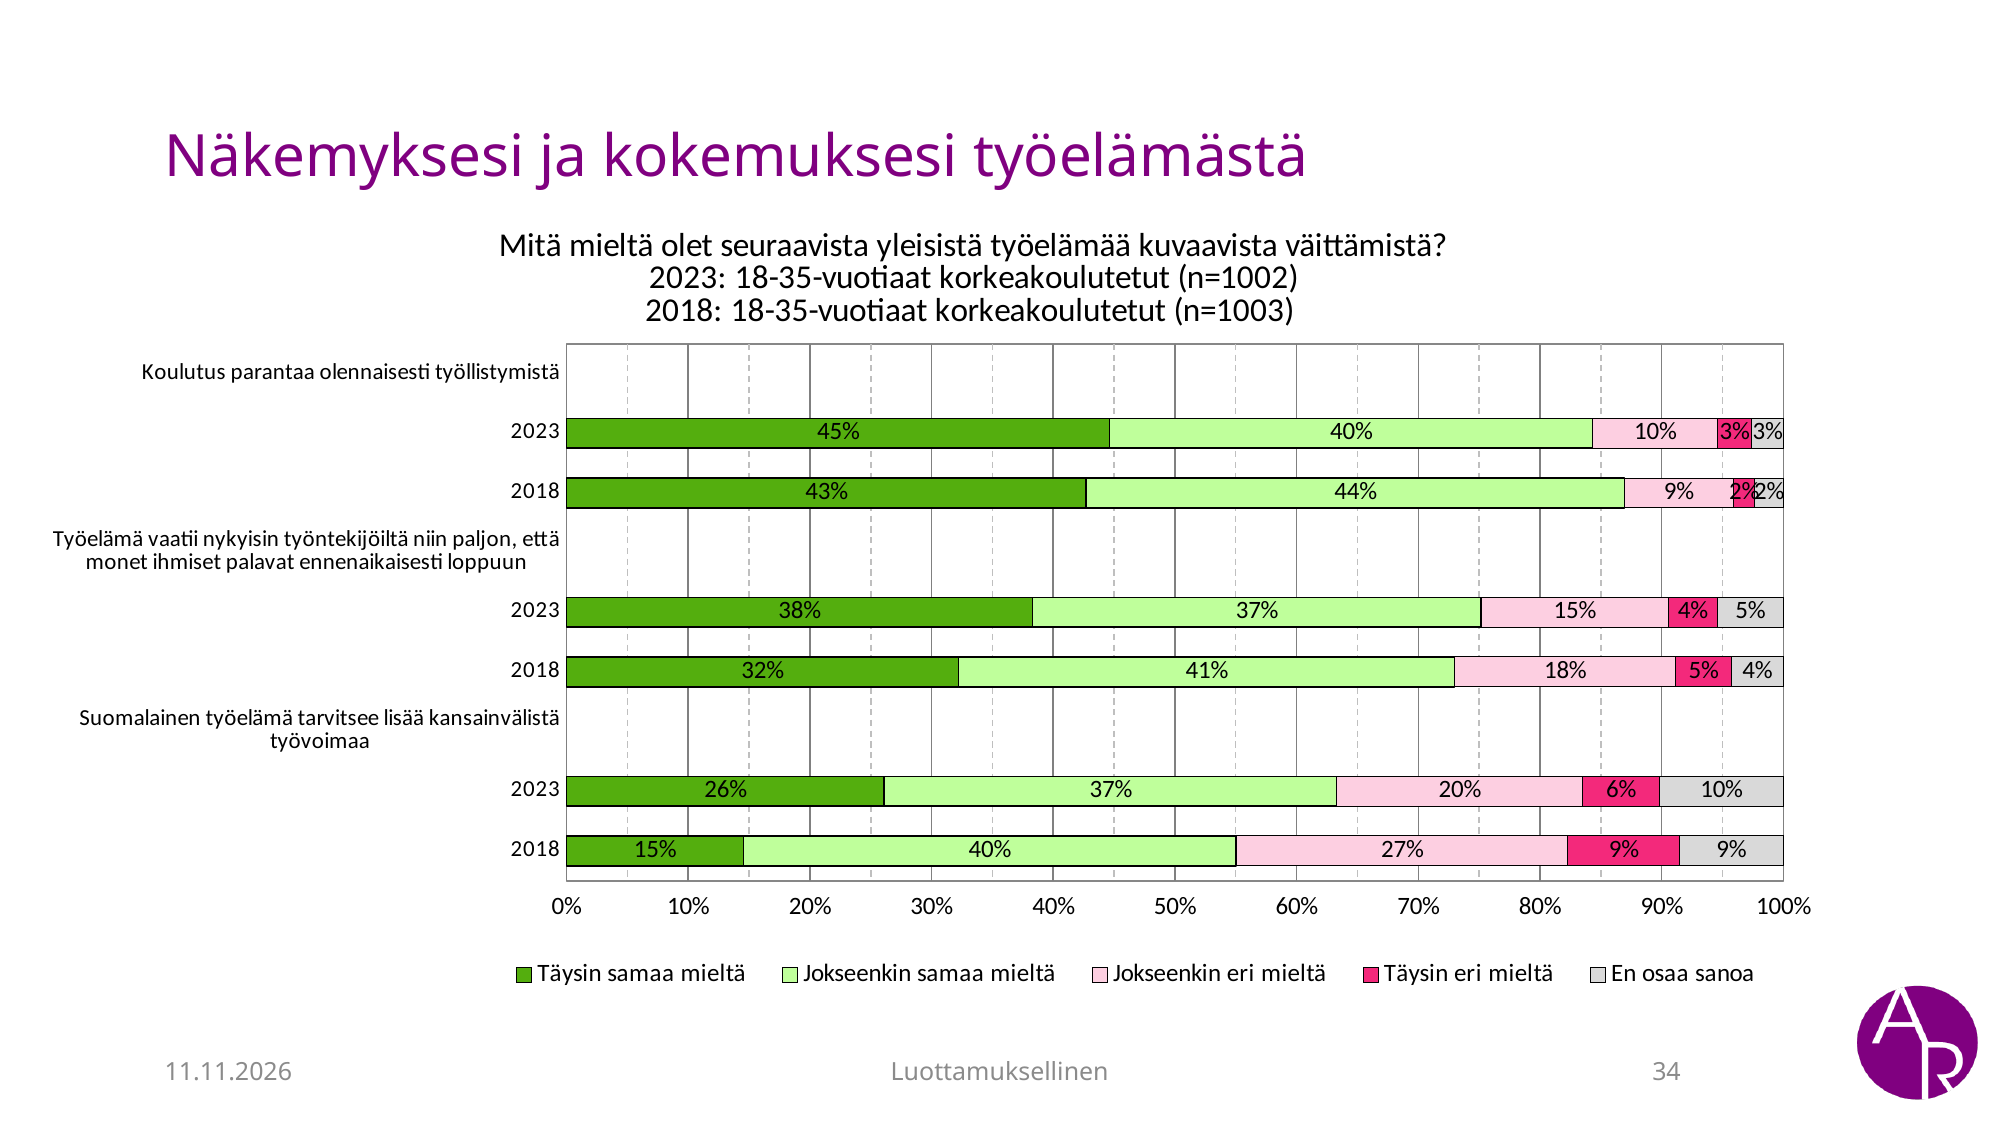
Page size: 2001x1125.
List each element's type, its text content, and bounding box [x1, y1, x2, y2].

title Näkemyksesi ja kokemuksesi työelämästä [149, 34, 1900, 195]
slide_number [149, 1054, 567, 1103]
slide_number 34 [1433, 1054, 1900, 1103]
picture [1831, 961, 2001, 1123]
footer Luottamuksellinen [683, 1054, 1317, 1103]
chart [47, 195, 1901, 1043]
